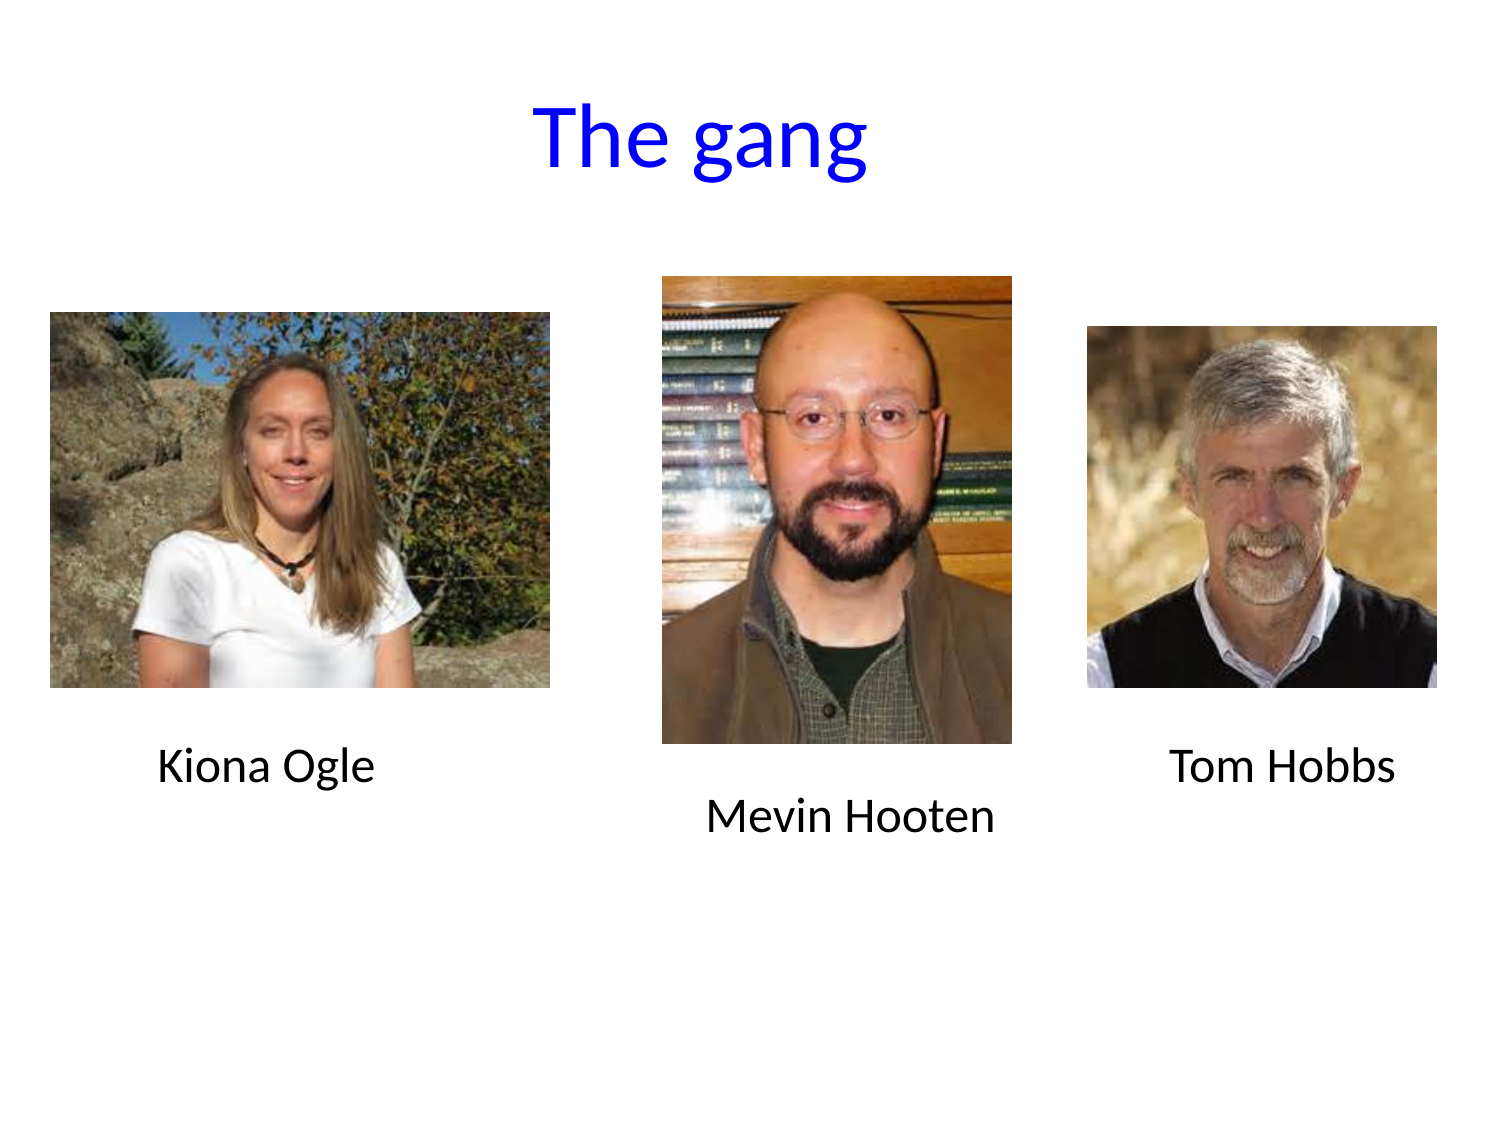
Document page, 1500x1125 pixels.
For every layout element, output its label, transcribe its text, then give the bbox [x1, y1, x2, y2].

title The gang [25, 37, 1376, 225]
text_box Mevin Hooten [690, 774, 1011, 850]
text_box Tom Hobbs [1154, 724, 1411, 800]
picture [1087, 326, 1437, 688]
picture [49, 312, 551, 688]
picture [661, 276, 1013, 744]
text_box Kiona Ogle [142, 724, 391, 800]
